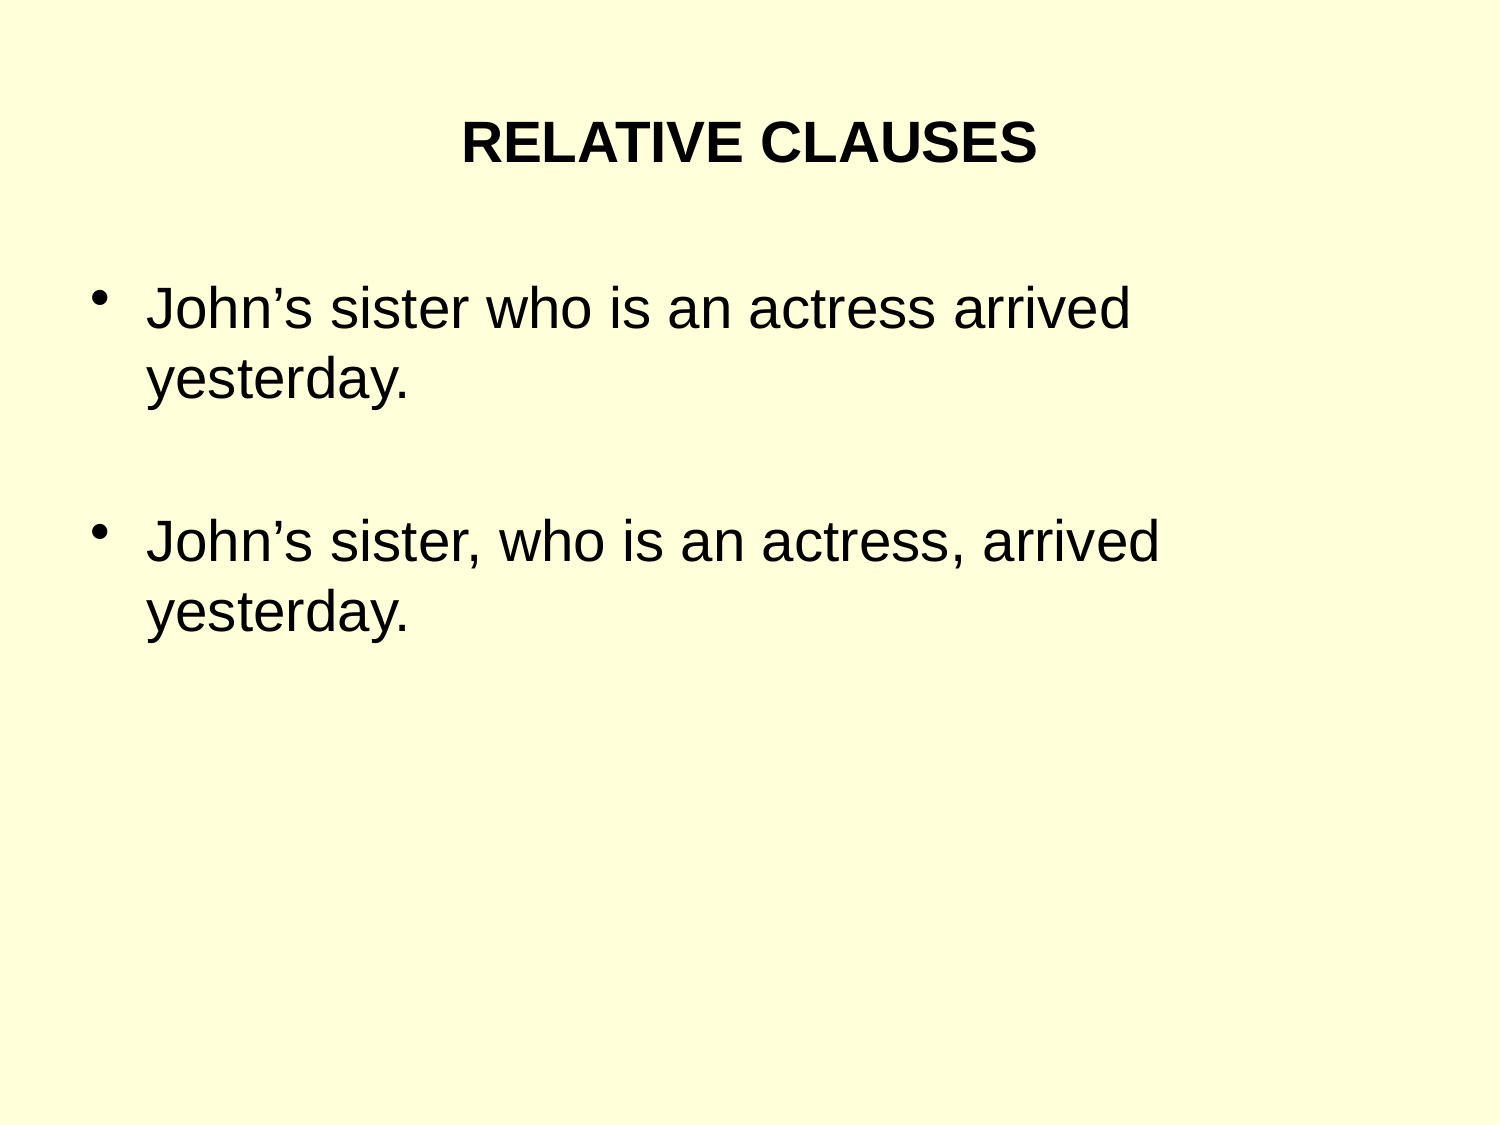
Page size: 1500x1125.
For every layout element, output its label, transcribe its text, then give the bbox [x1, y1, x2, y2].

title RELATIVE CLAUSES [74, 44, 1426, 233]
list John’s sister who is an actress arrived yesterday. John’s sister, who is an actress, arrived yesterday. [74, 262, 1426, 1006]
